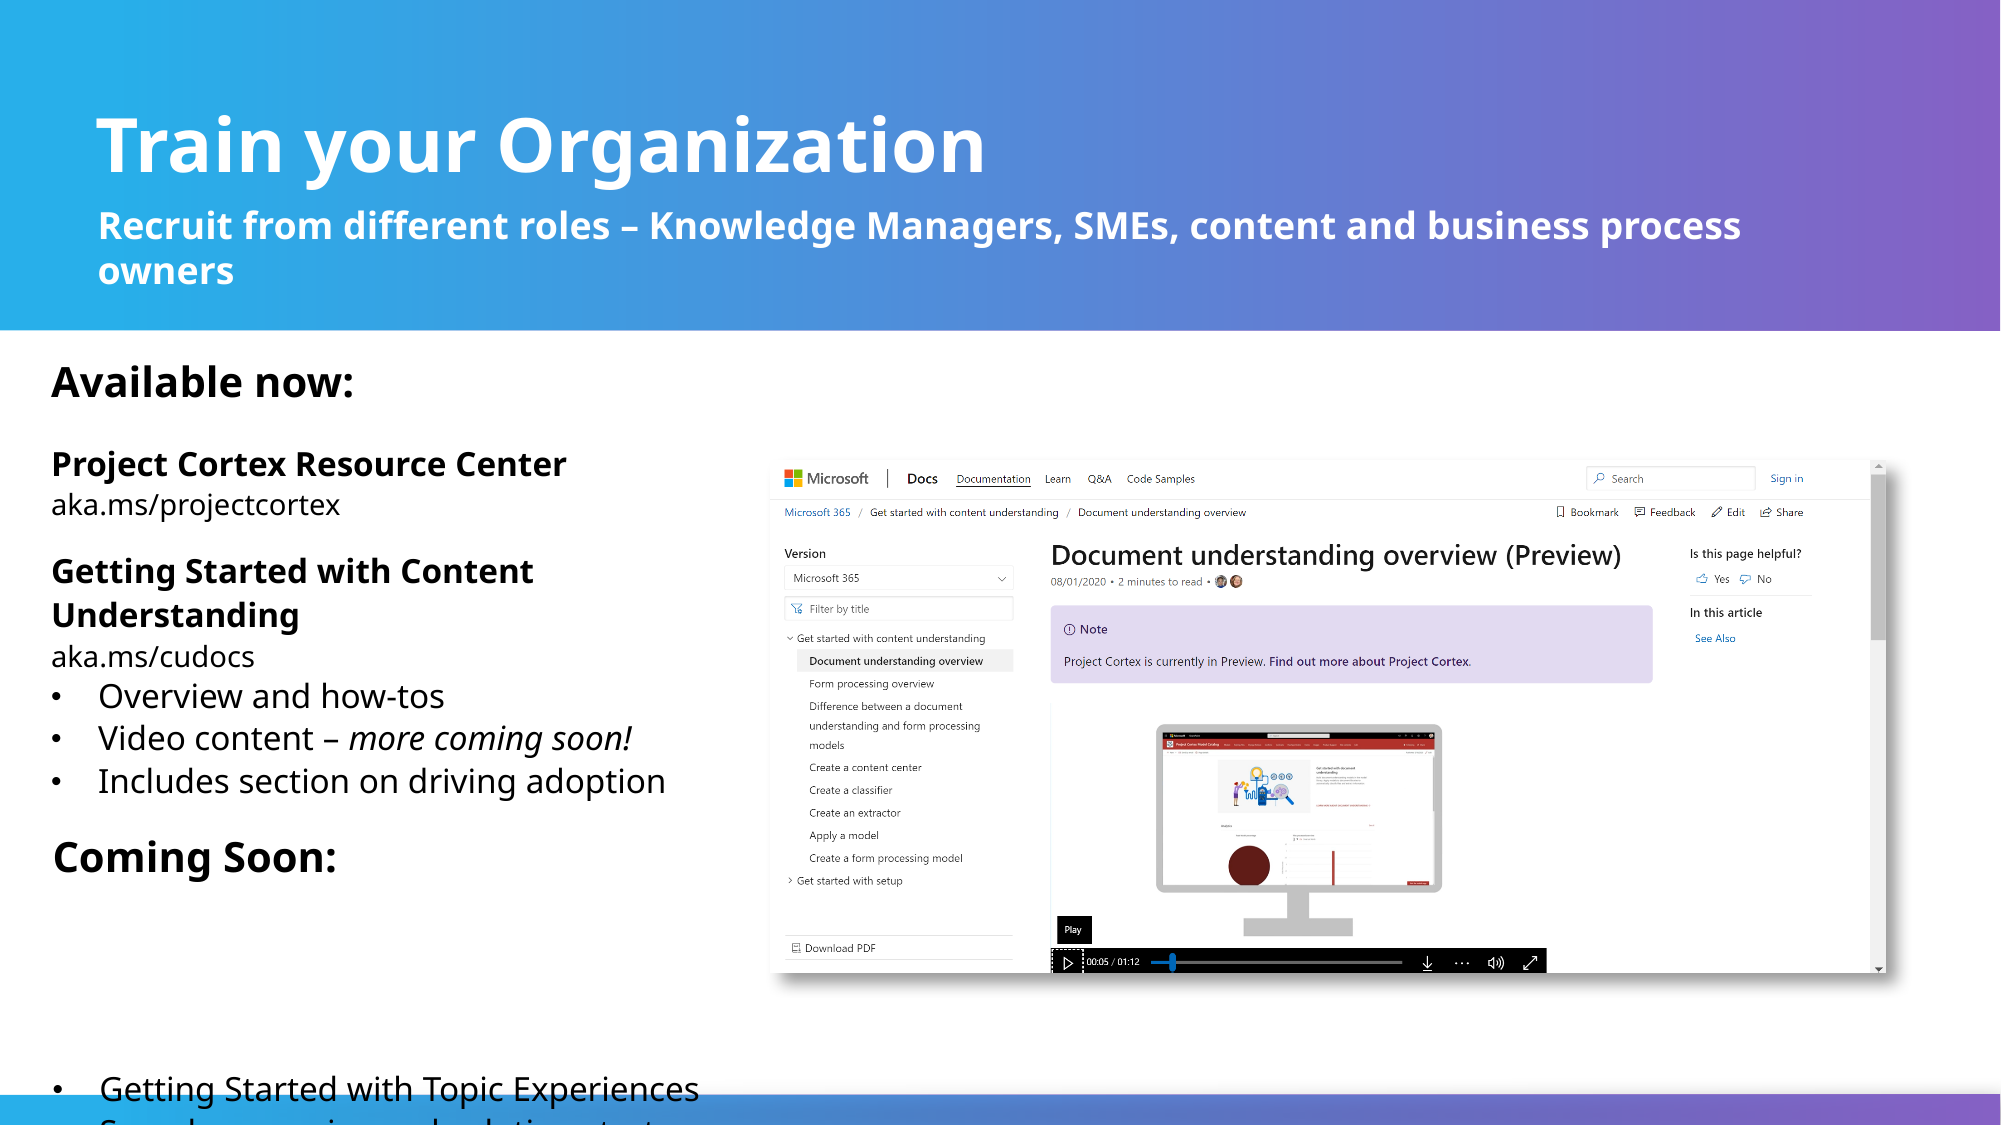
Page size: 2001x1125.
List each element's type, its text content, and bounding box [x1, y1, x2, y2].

list Available now: Project Cortex Resource Center aka.ms/projectcortex Getting Started with Content Understanding aka.ms/cudocs Overview and how-tos Video content – more coming soon! Includes section on driving adoption [51, 356, 784, 769]
text_box Coming Soon: Getting Started with Topic Experiences Sample scenarios and solution starters Training and Quick Start resources Learning Pathways content [37, 823, 725, 1125]
title Train your Organization [95, 86, 1903, 189]
text_box Recruit from different roles – Knowledge Managers, SMEs, content and business process owners [82, 194, 1890, 300]
picture [770, 460, 1886, 973]
